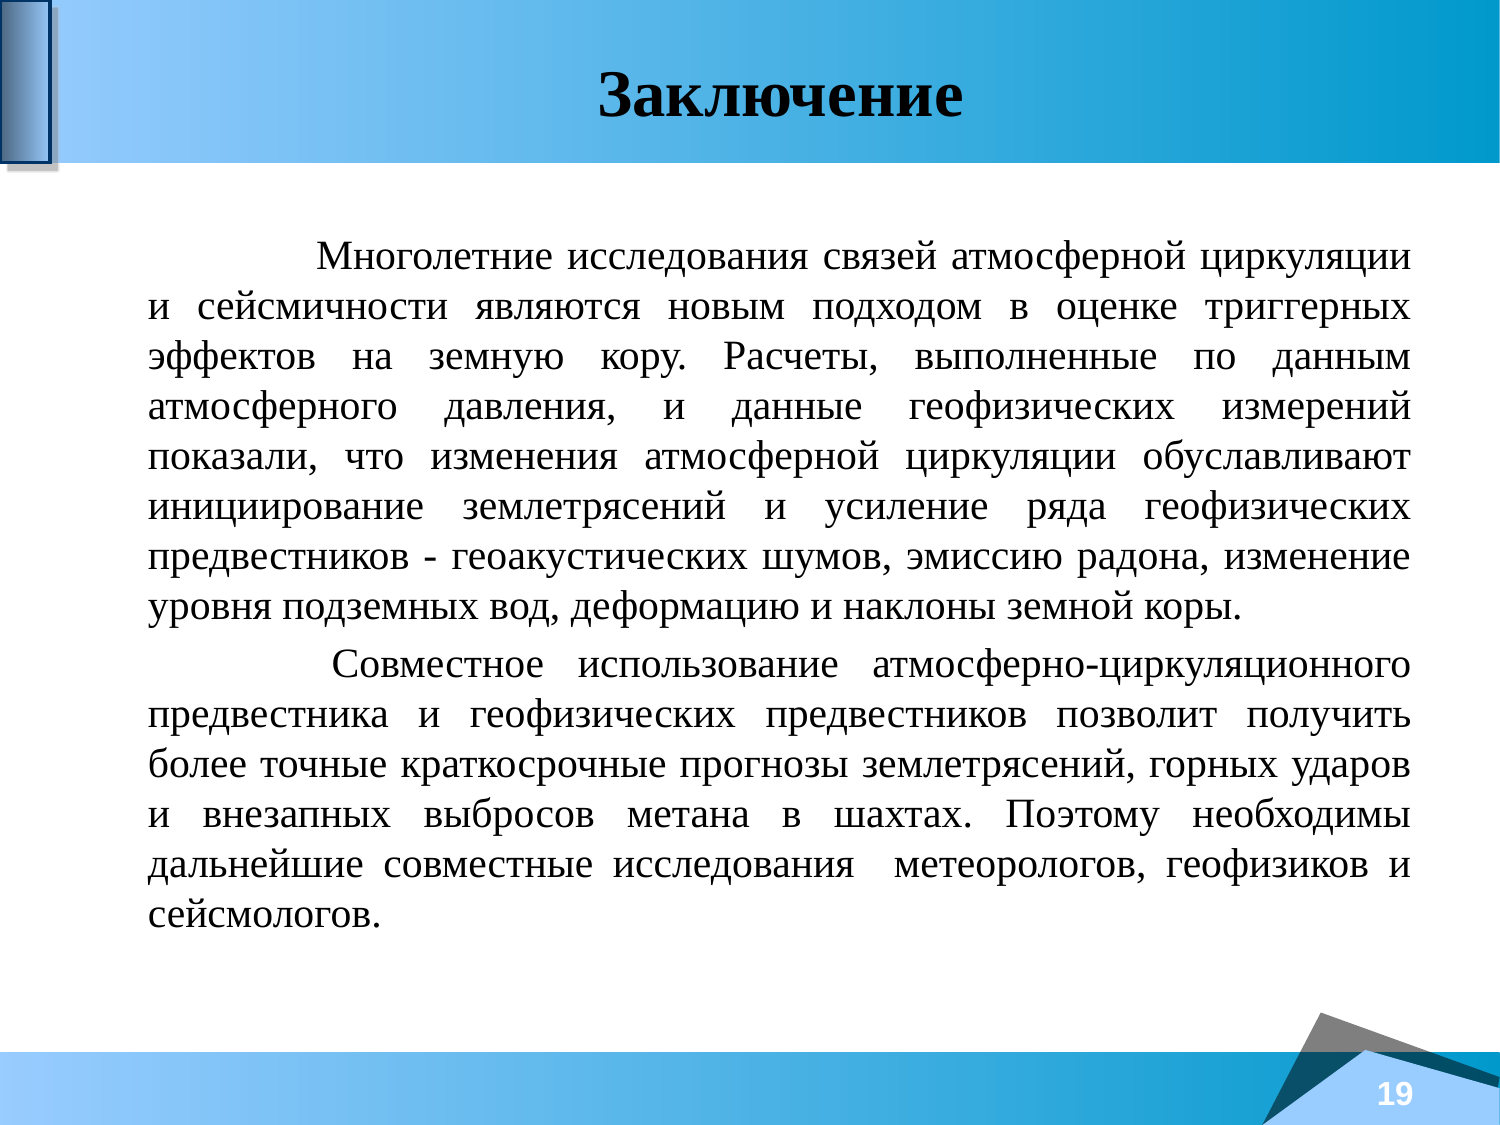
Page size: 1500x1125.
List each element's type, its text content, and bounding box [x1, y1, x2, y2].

slide_number 19 [1315, 1062, 1475, 1122]
list Многолетние исследования связей атмосферной циркуляции и сейсмичности являются новым подходом в оценке триггерных эффектов на земную кору. Расчеты, выполненные по данным атмосферного давления, и данные геофизических измерений показали, что изменения атмосферной циркуляции обуславливают инициирование землетрясений и усиление ряда геофизических предвестников - геоакустических шумов, эмиссию радона, изменение уровня подземных вод, деформацию и наклоны земной коры. Совместное использование атмосферно-циркуляционного предвестника и геофизических предвестников позволит получить более точные краткосрочные прогнозы землетрясений, горных ударов и внезапных выбросов метана в шахтах. Поэтому необходимы дальнейшие совместные исследования метеорологов, геофизиков и сейсмологов. [76, 219, 1427, 963]
title Заключение [87, 0, 1474, 138]
